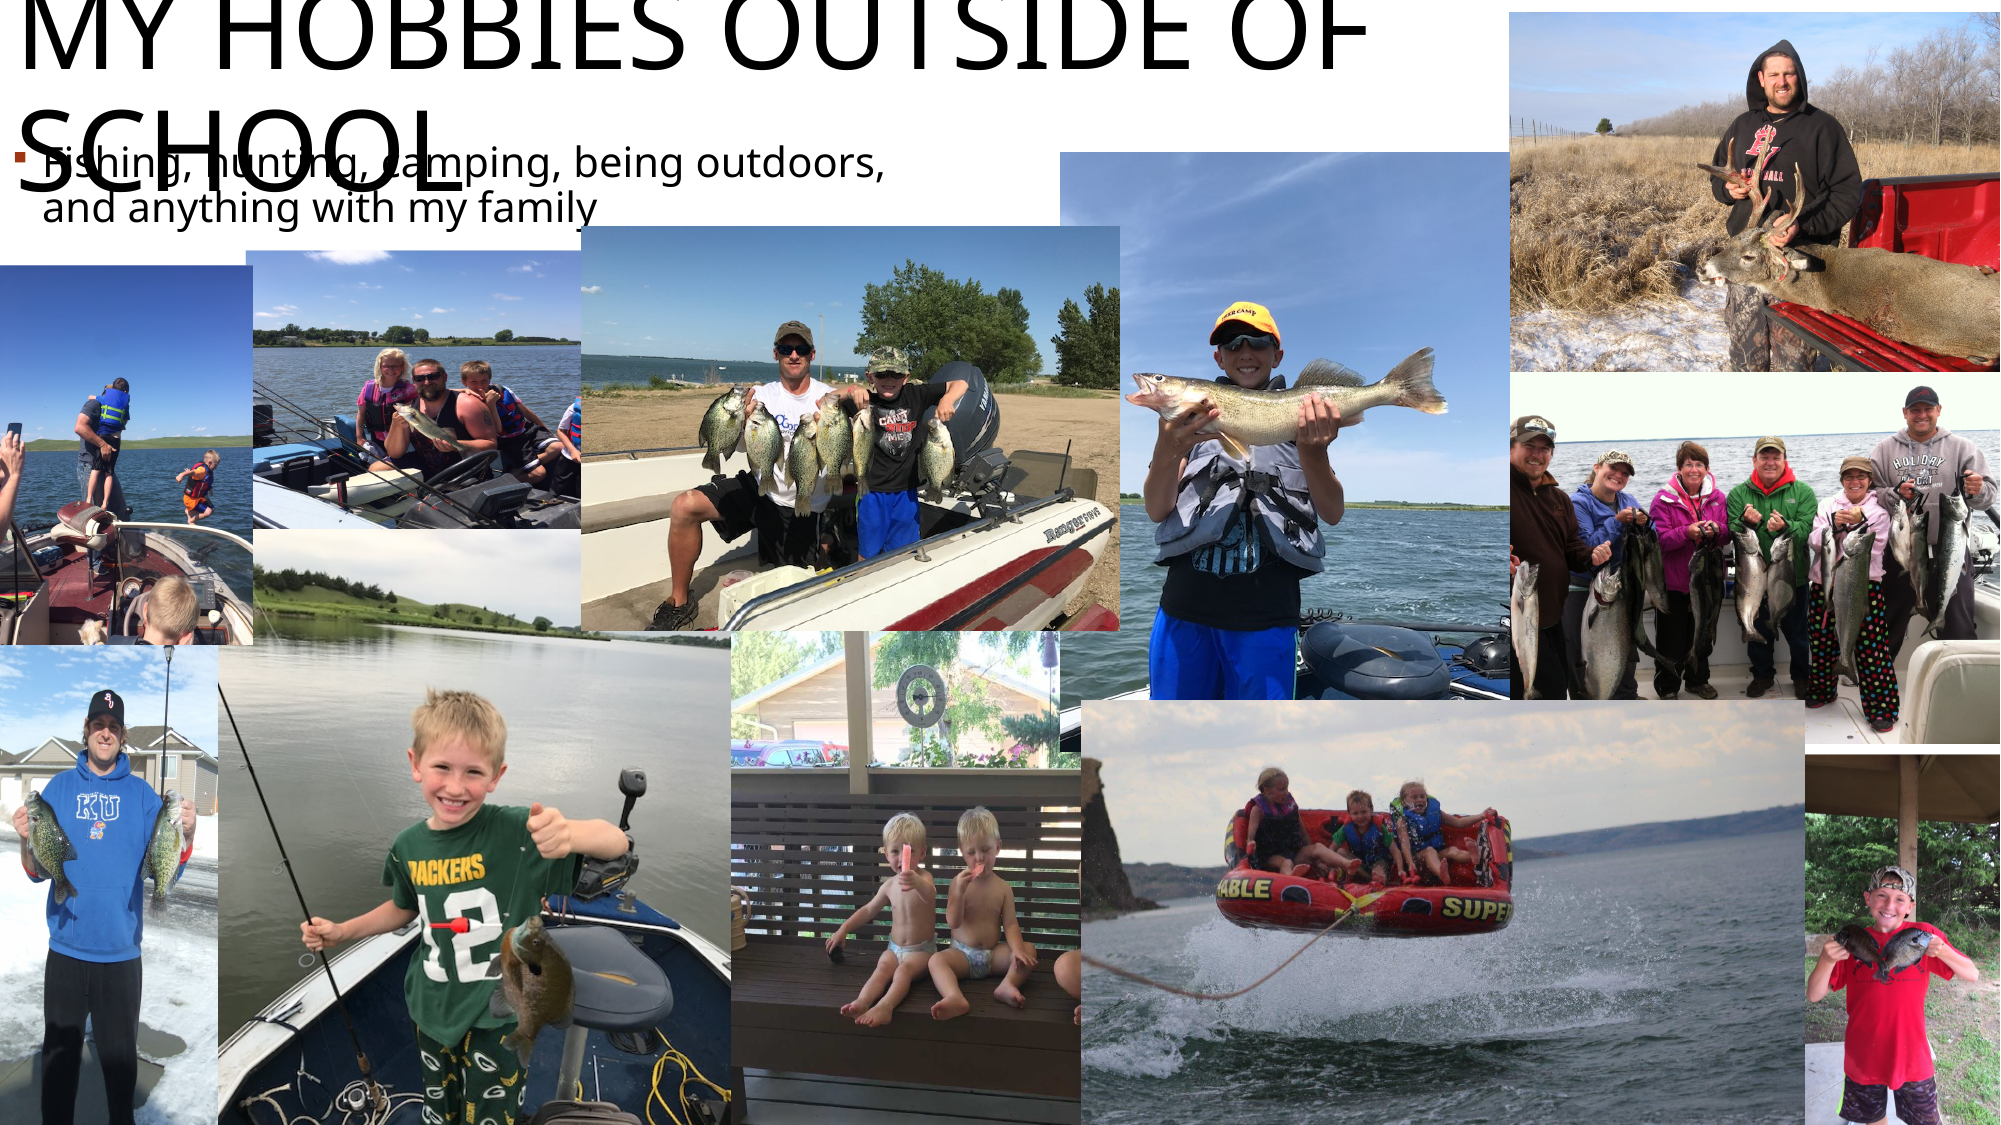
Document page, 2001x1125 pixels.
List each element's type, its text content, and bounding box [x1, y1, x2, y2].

picture [0, 12, 2000, 1125]
title My hobbies outside of school [0, 0, 1650, 225]
list Fishing, hunting, camping, being outdoors, and anything with my family [0, 133, 953, 265]
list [1513, 15, 1998, 373]
